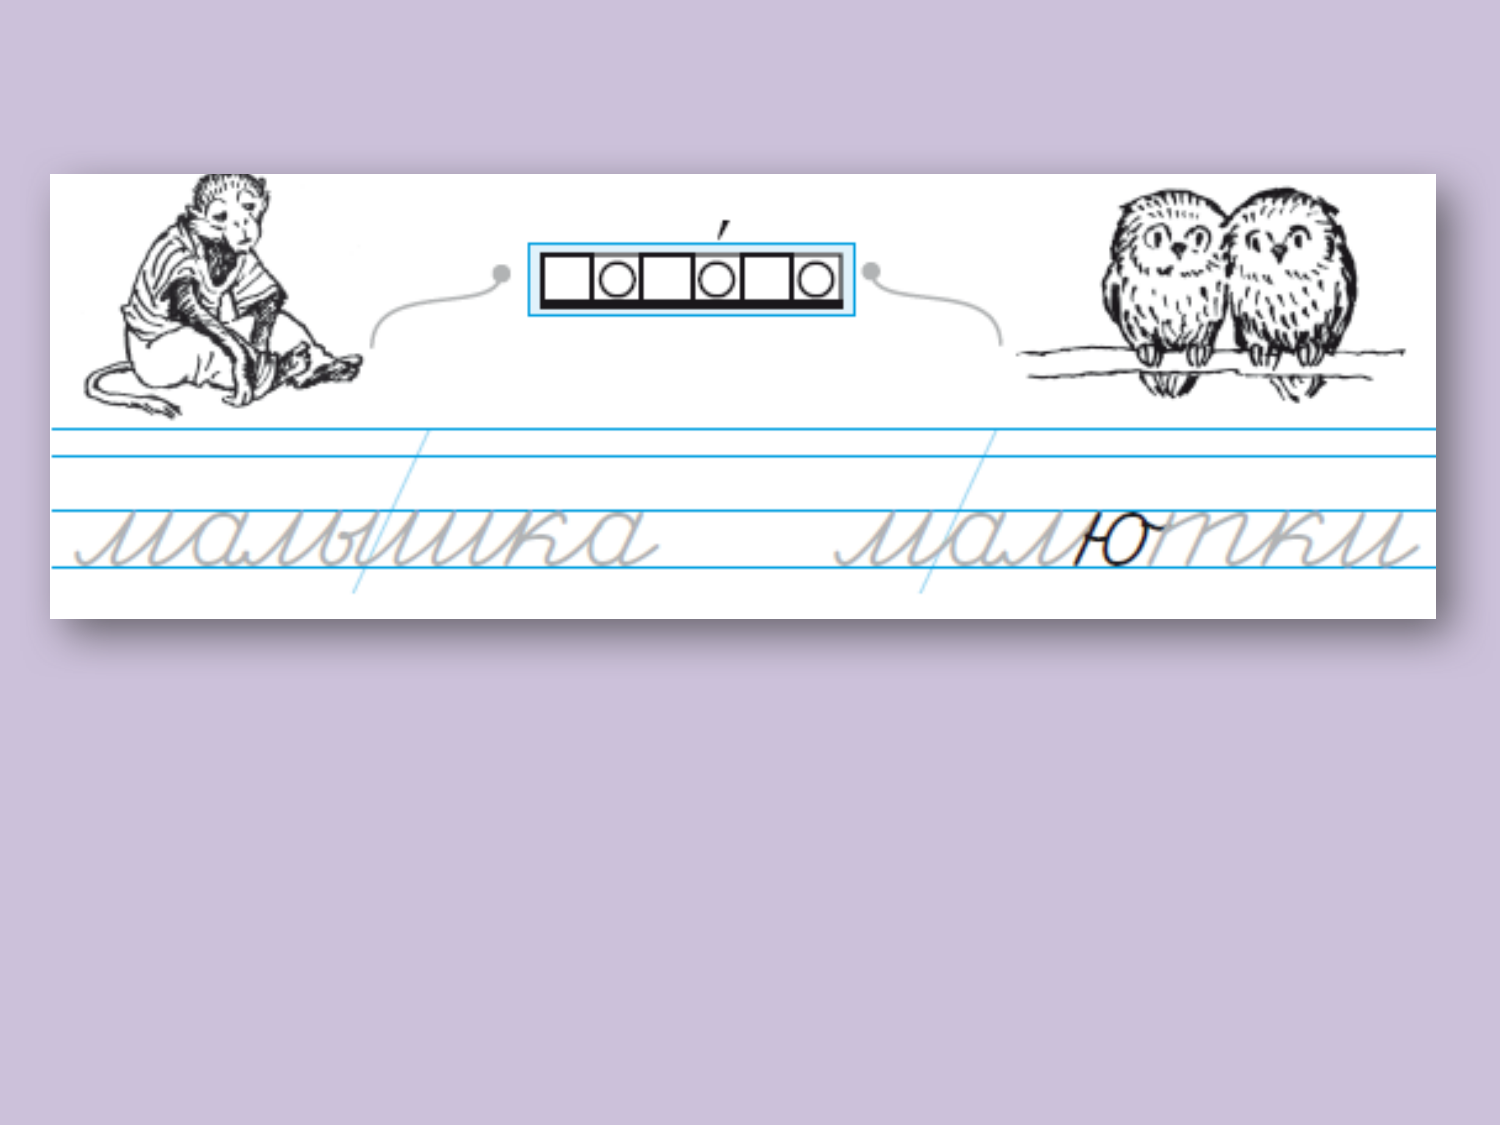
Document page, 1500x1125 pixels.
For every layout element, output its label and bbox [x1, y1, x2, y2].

picture [49, 174, 1436, 619]
